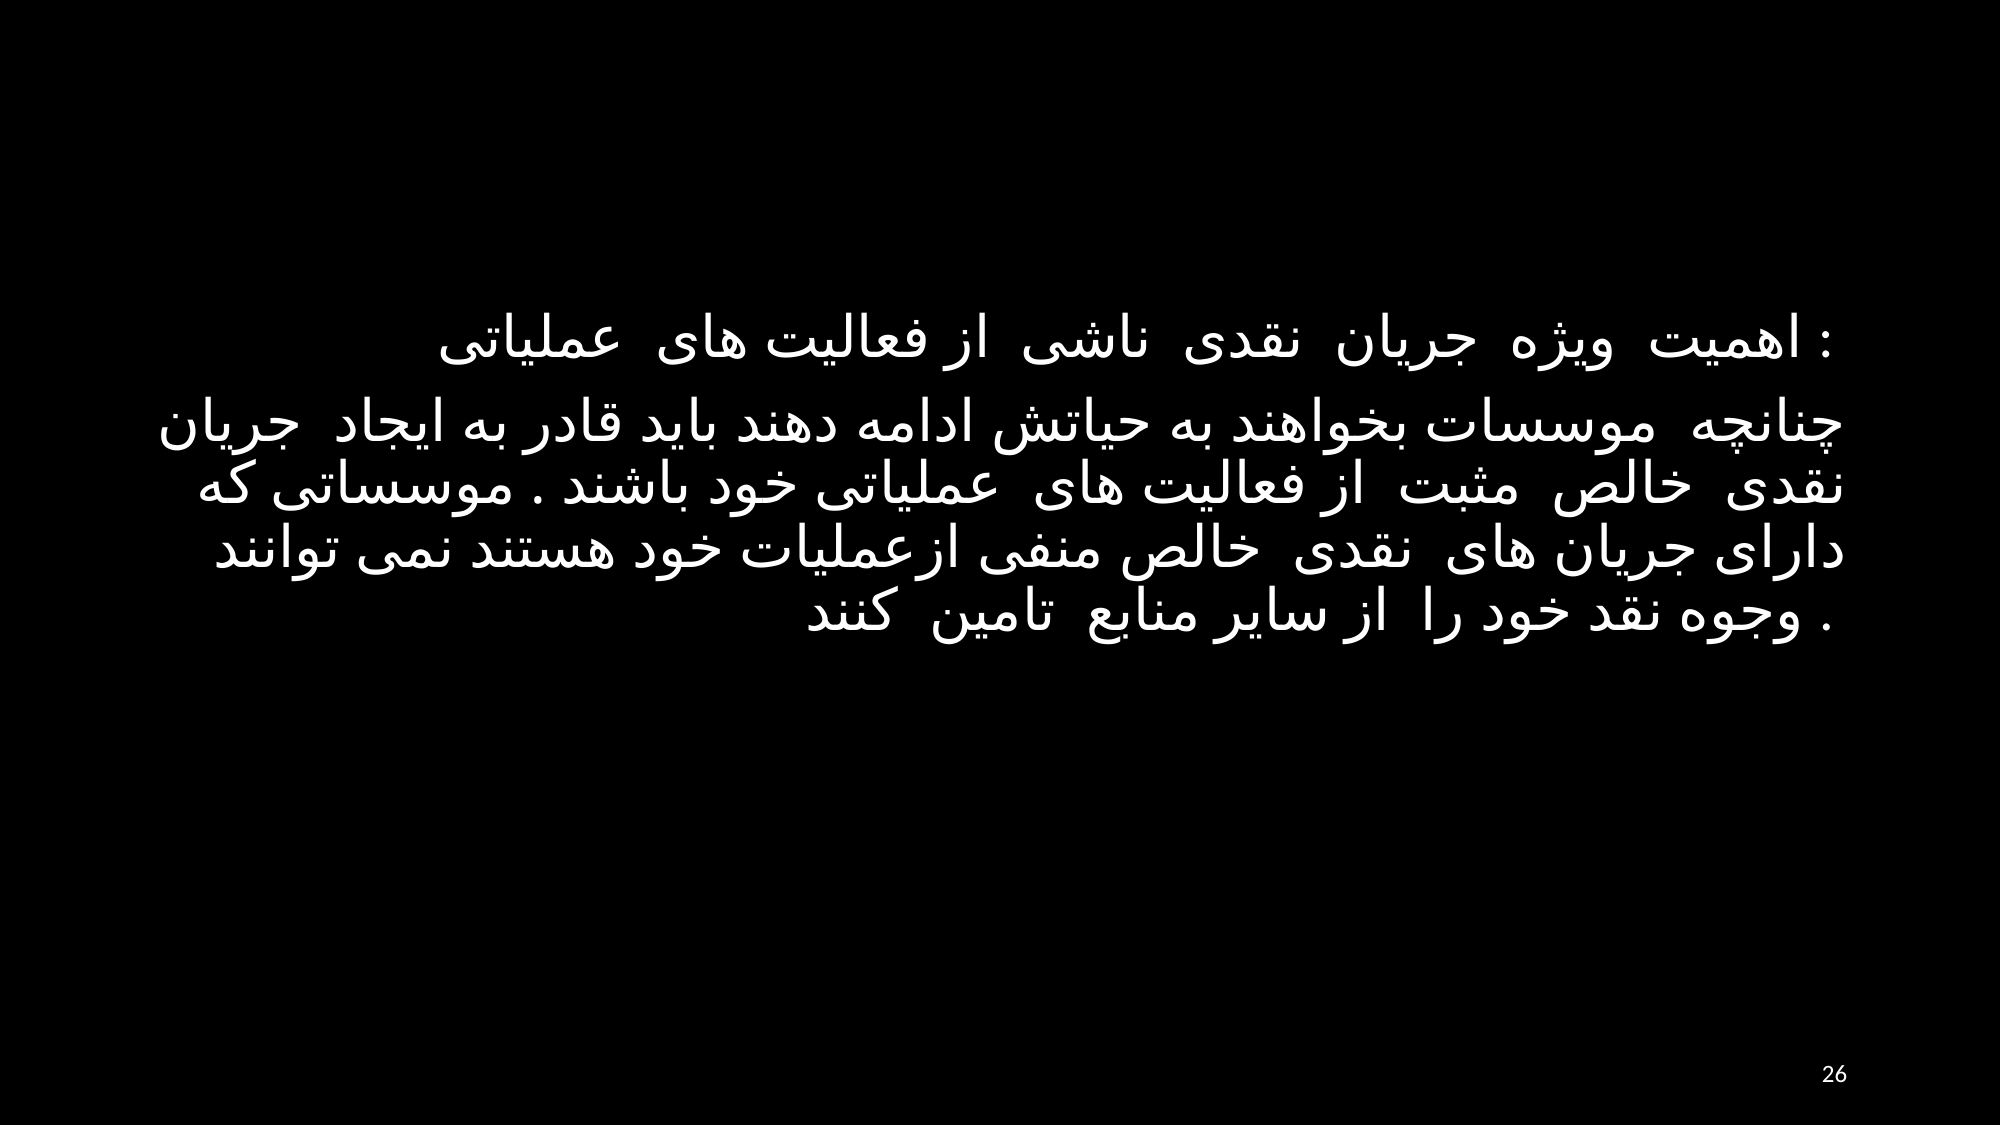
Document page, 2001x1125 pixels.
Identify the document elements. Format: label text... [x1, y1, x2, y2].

list اهميت ويژه جريان نقدی ناشی از فعاليت های عملياتی : چنانچه موسسات بخواهند به حياتش ادامه دهند بايد قادر به ايجاد جريان نقدی خالص مثبت از فعاليت های عملياتی خود باشند . موسساتی كه دارای جريان های نقدی خالص منفی ازعمليات خود هستند نمی توانند وجوه نقد خود را از ساير منابع تامين كنند . [137, 299, 1863, 1014]
slide_number 26 [1412, 1042, 1863, 1103]
